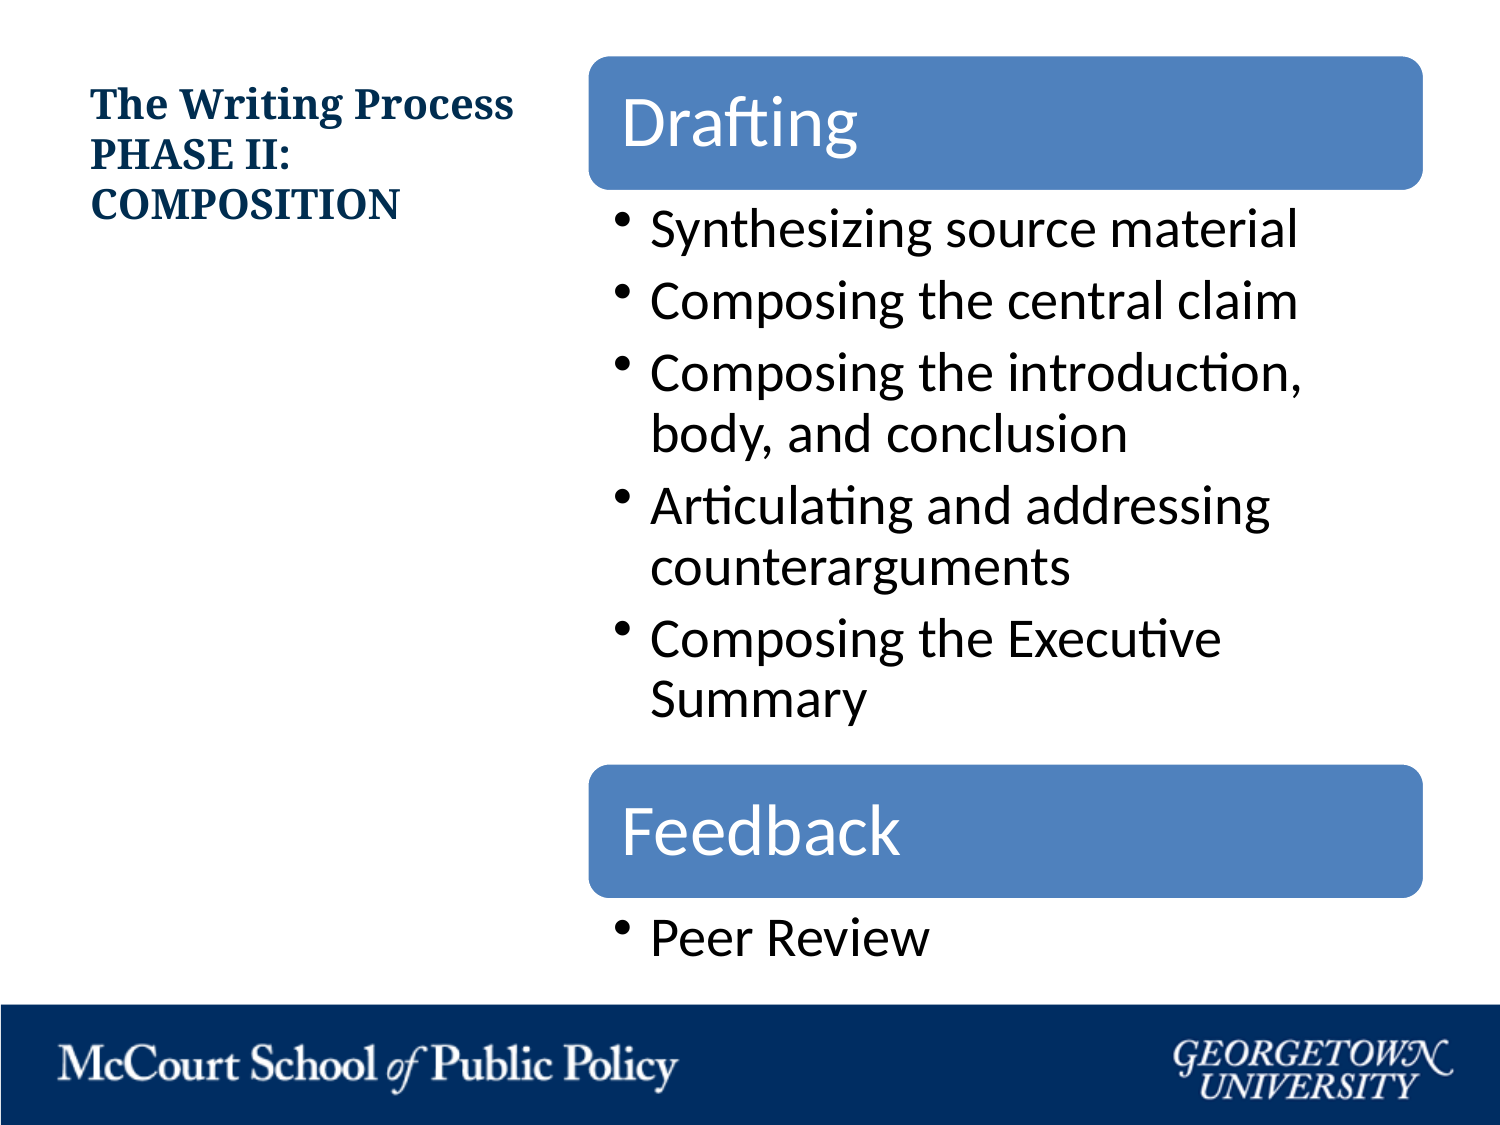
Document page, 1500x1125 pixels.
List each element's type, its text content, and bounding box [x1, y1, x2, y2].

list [586, 44, 1426, 1006]
title The Writing Process PHASE II: COMPOSITION [75, 44, 569, 236]
picture [0, 1003, 1500, 1125]
